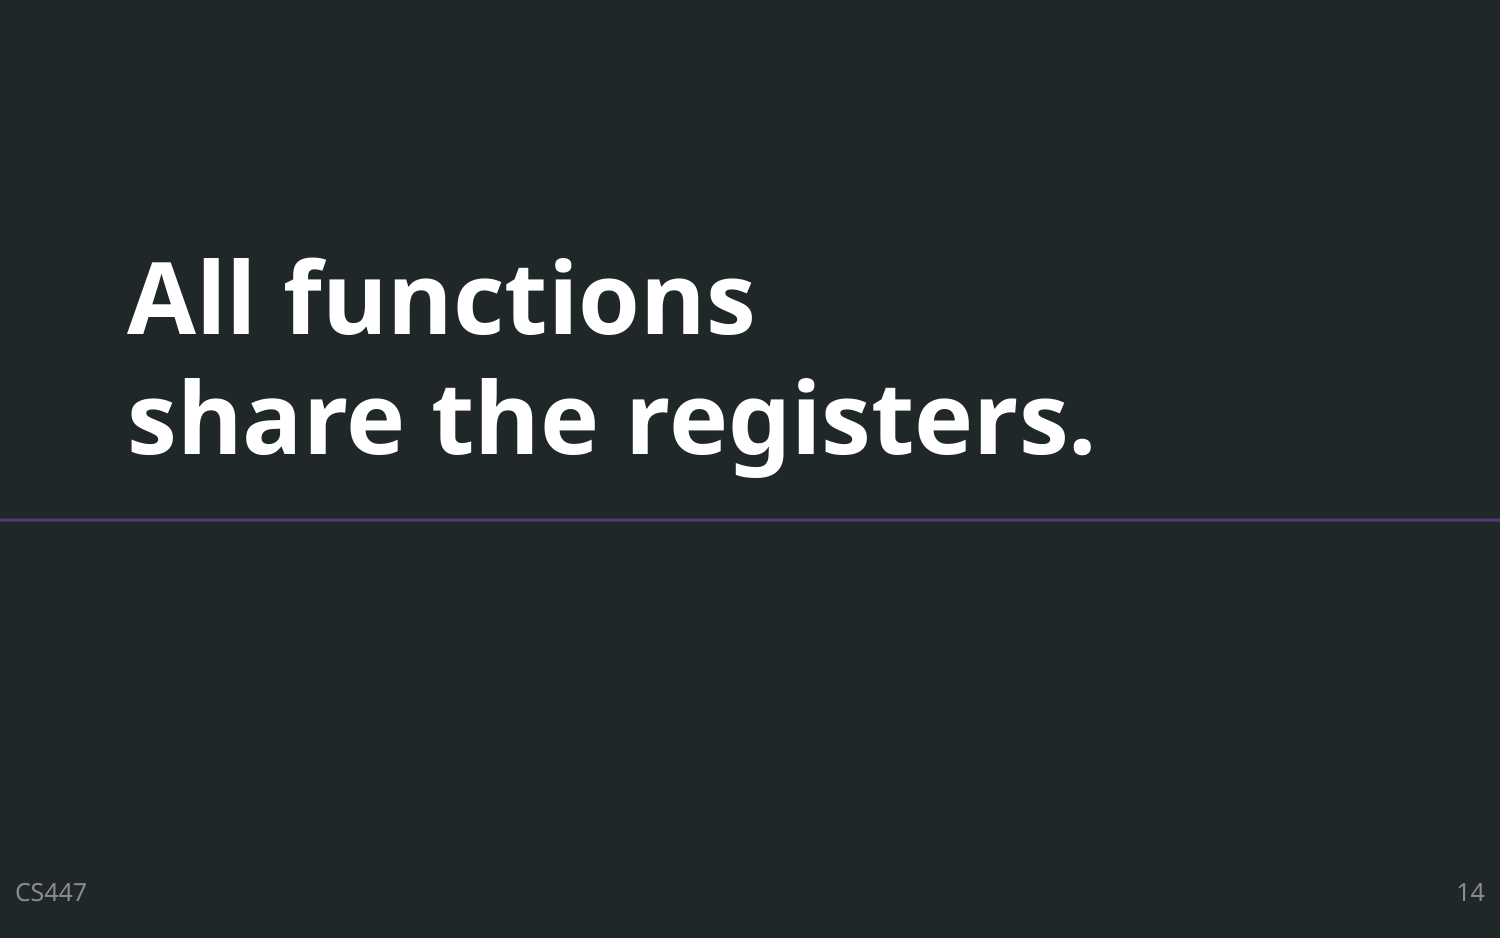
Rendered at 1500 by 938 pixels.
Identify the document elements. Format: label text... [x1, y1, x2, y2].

title All functions share the registers. [112, 281, 1388, 483]
footer CS447 [0, 868, 200, 919]
slide_number 14 [1387, 868, 1500, 919]
